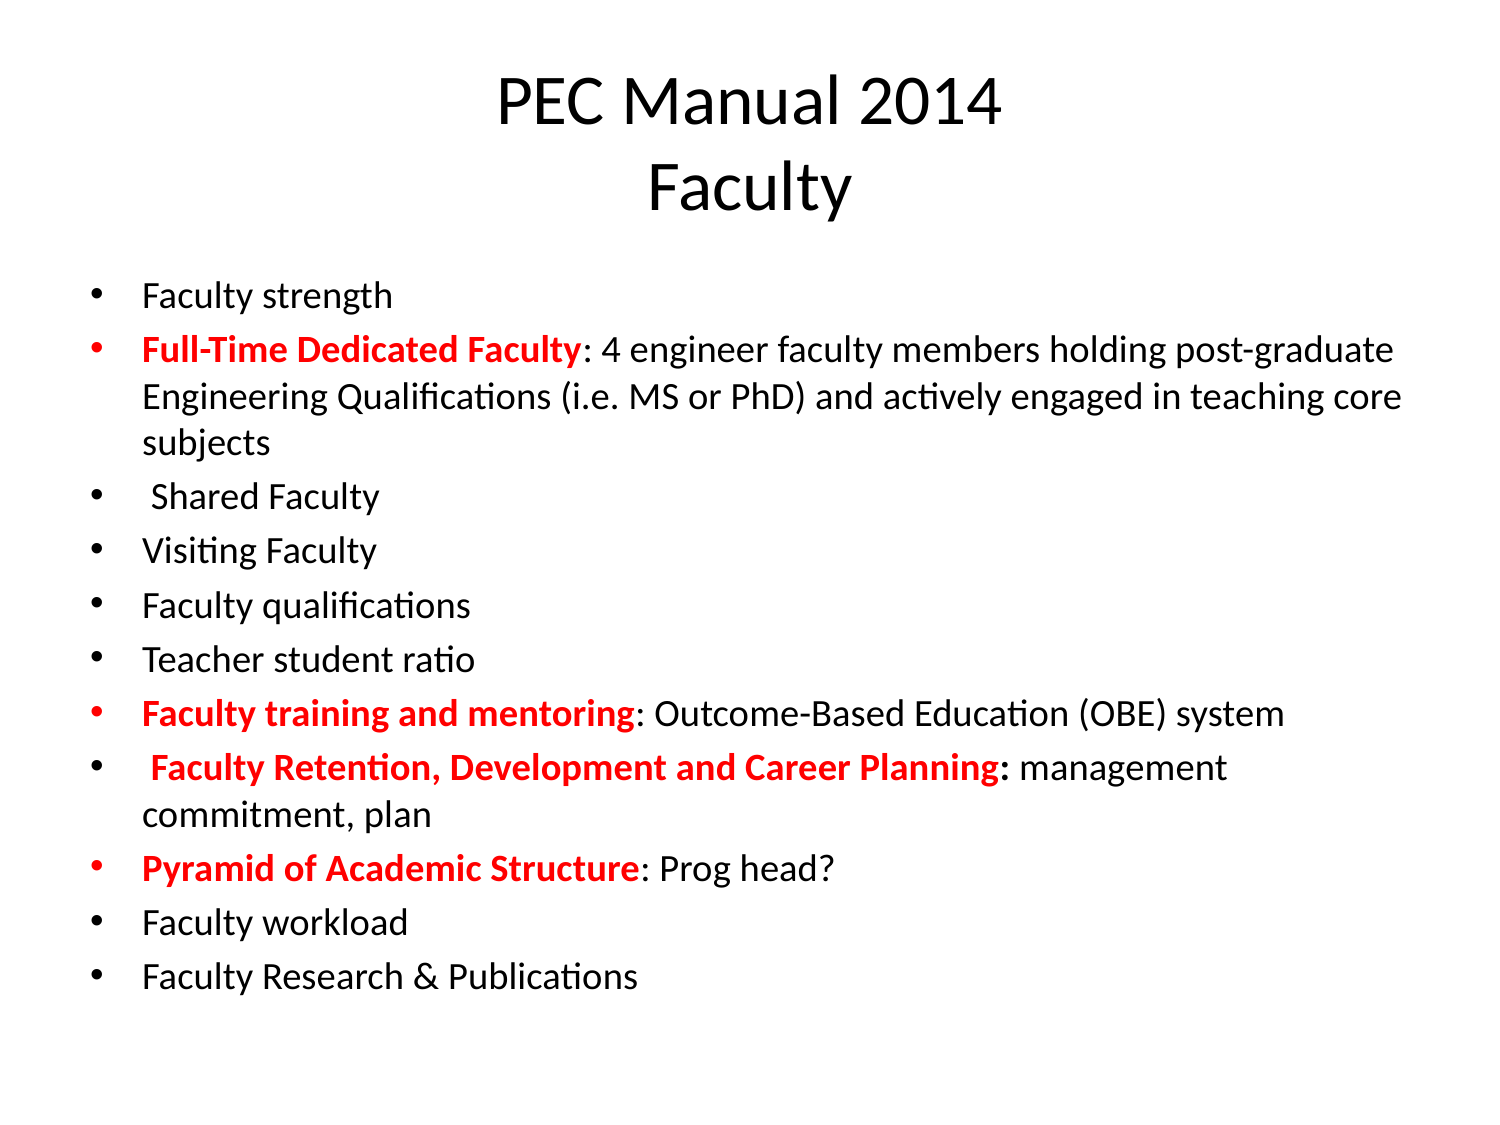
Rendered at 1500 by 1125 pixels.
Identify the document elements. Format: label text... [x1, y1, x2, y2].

title PEC Manual 2014 Faculty [75, 45, 1425, 233]
list Faculty strength Full-Time Dedicated Faculty: 4 engineer faculty members holding post-graduate Engineering Qualifications (i.e. MS or PhD) and actively engaged in teaching core subjects Shared Faculty Visiting Faculty Faculty qualifications Teacher student ratio Faculty training and mentoring: Outcome-Based Education (OBE) system Faculty Retention, Development and Career Planning: management commitment, plan Pyramid of Academic Structure: Prog head? Faculty workload Faculty Research & Publications [75, 262, 1425, 1005]
